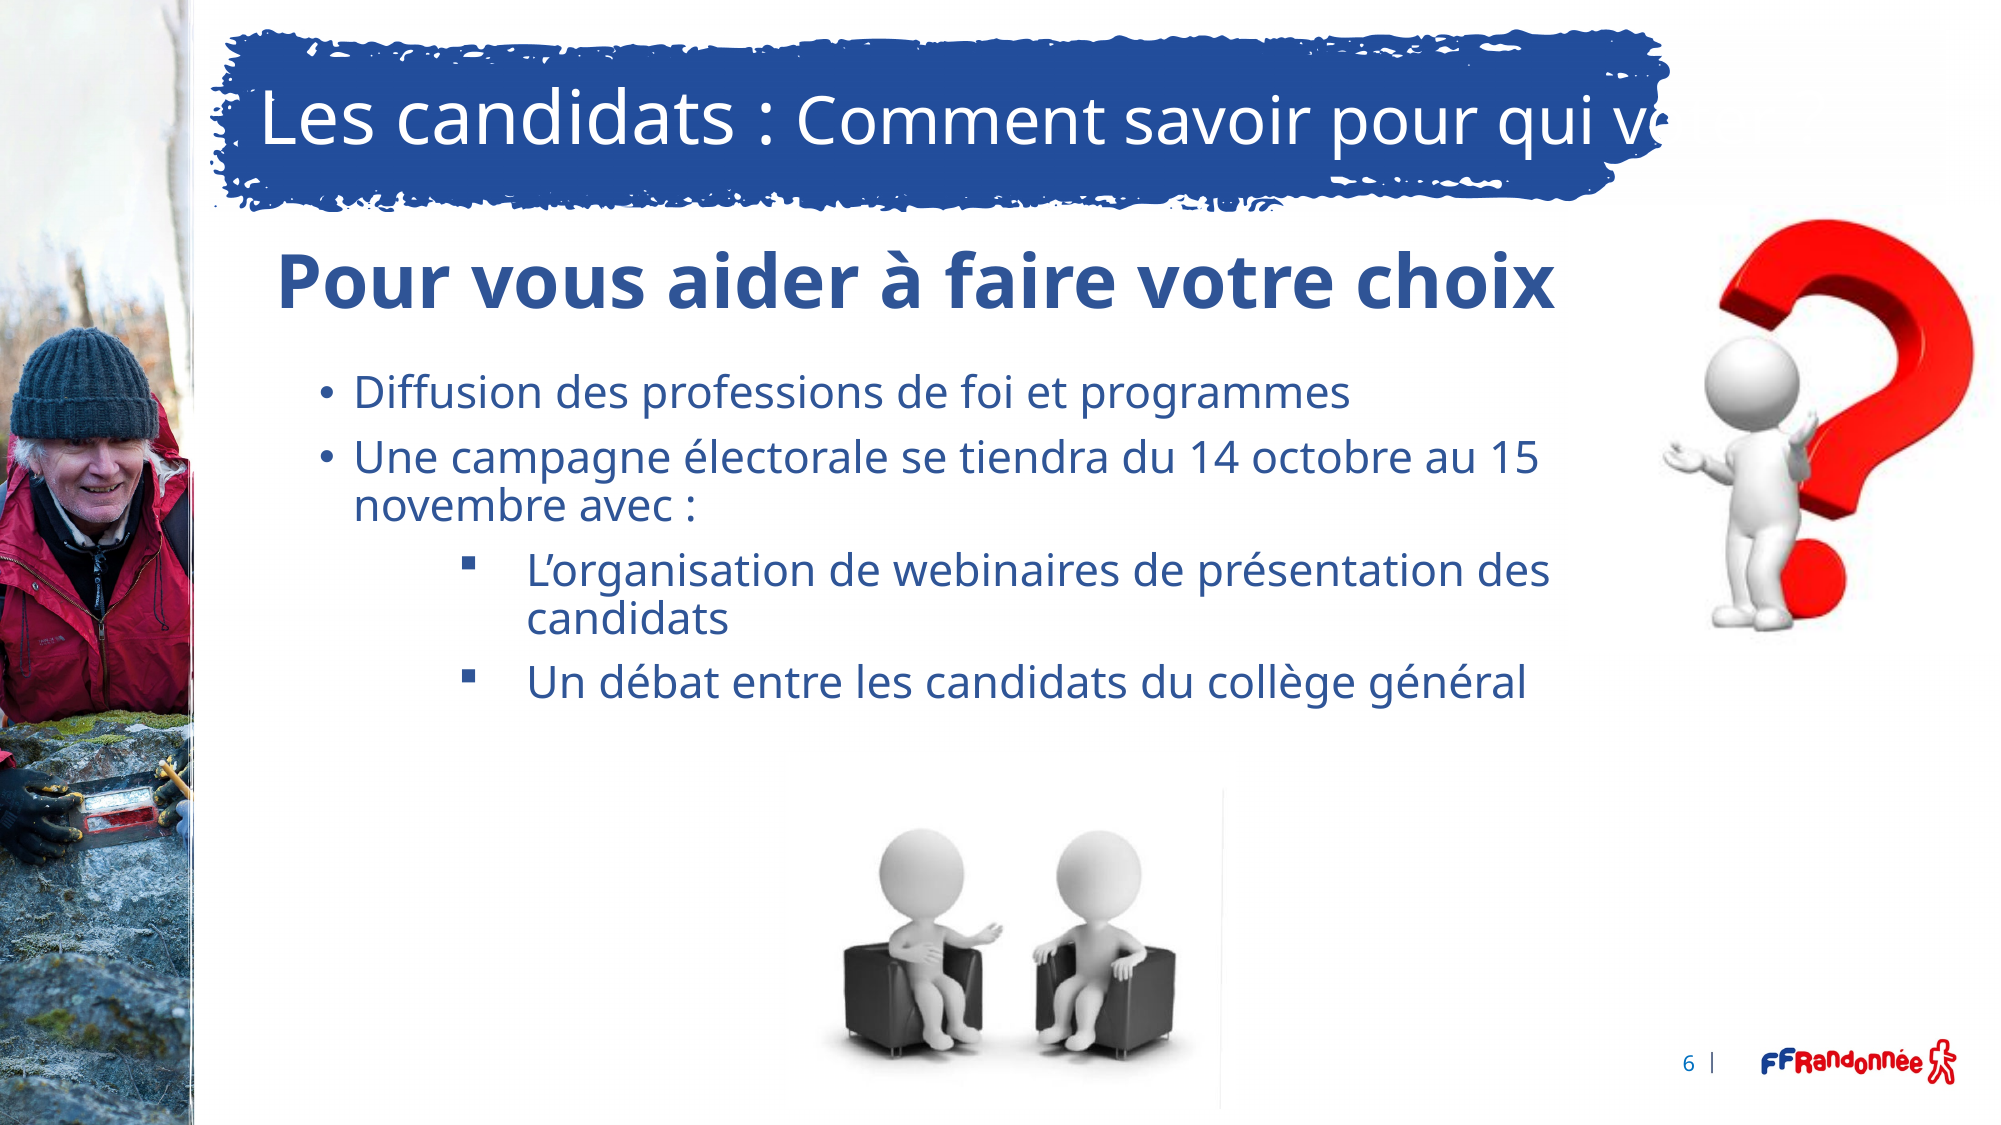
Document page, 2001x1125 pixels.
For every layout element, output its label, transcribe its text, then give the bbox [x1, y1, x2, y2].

list Diffusion des professions de foi et programmes Une campagne électorale se tiendra du 14 octobre au 15 novembre avec : L’organisation de webinaires de présentation des candidats Un débat entre les candidats du collège général [304, 362, 1593, 753]
text_box Pour vous aider à faire votre choix [204, 226, 1568, 332]
picture [0, 0, 2000, 1125]
title Les candidats : Comment savoir pour qui voter ? [243, 11, 1969, 226]
